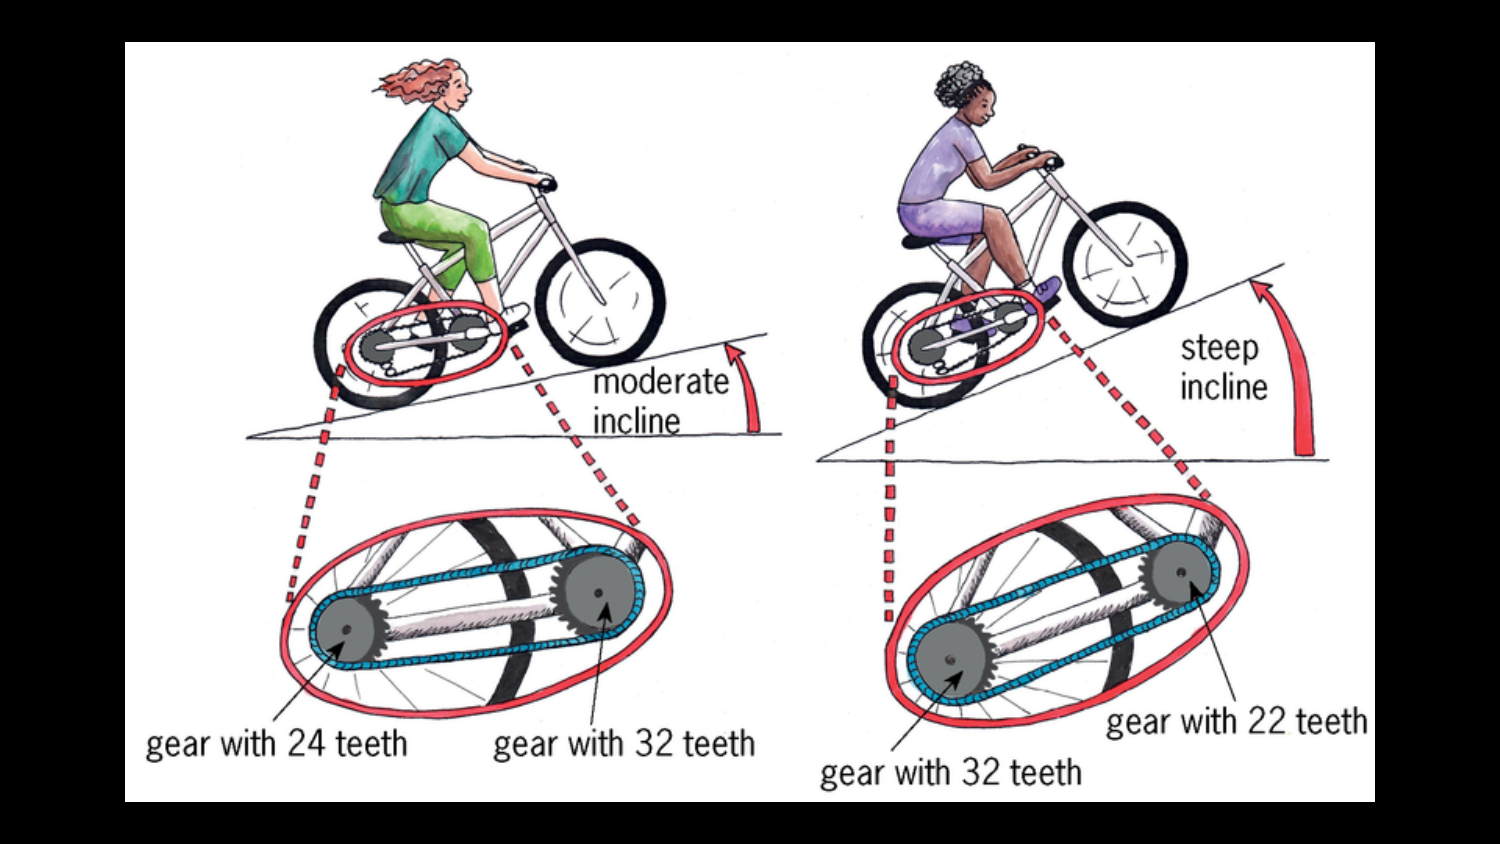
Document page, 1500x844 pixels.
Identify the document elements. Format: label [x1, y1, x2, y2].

picture [124, 41, 1376, 802]
